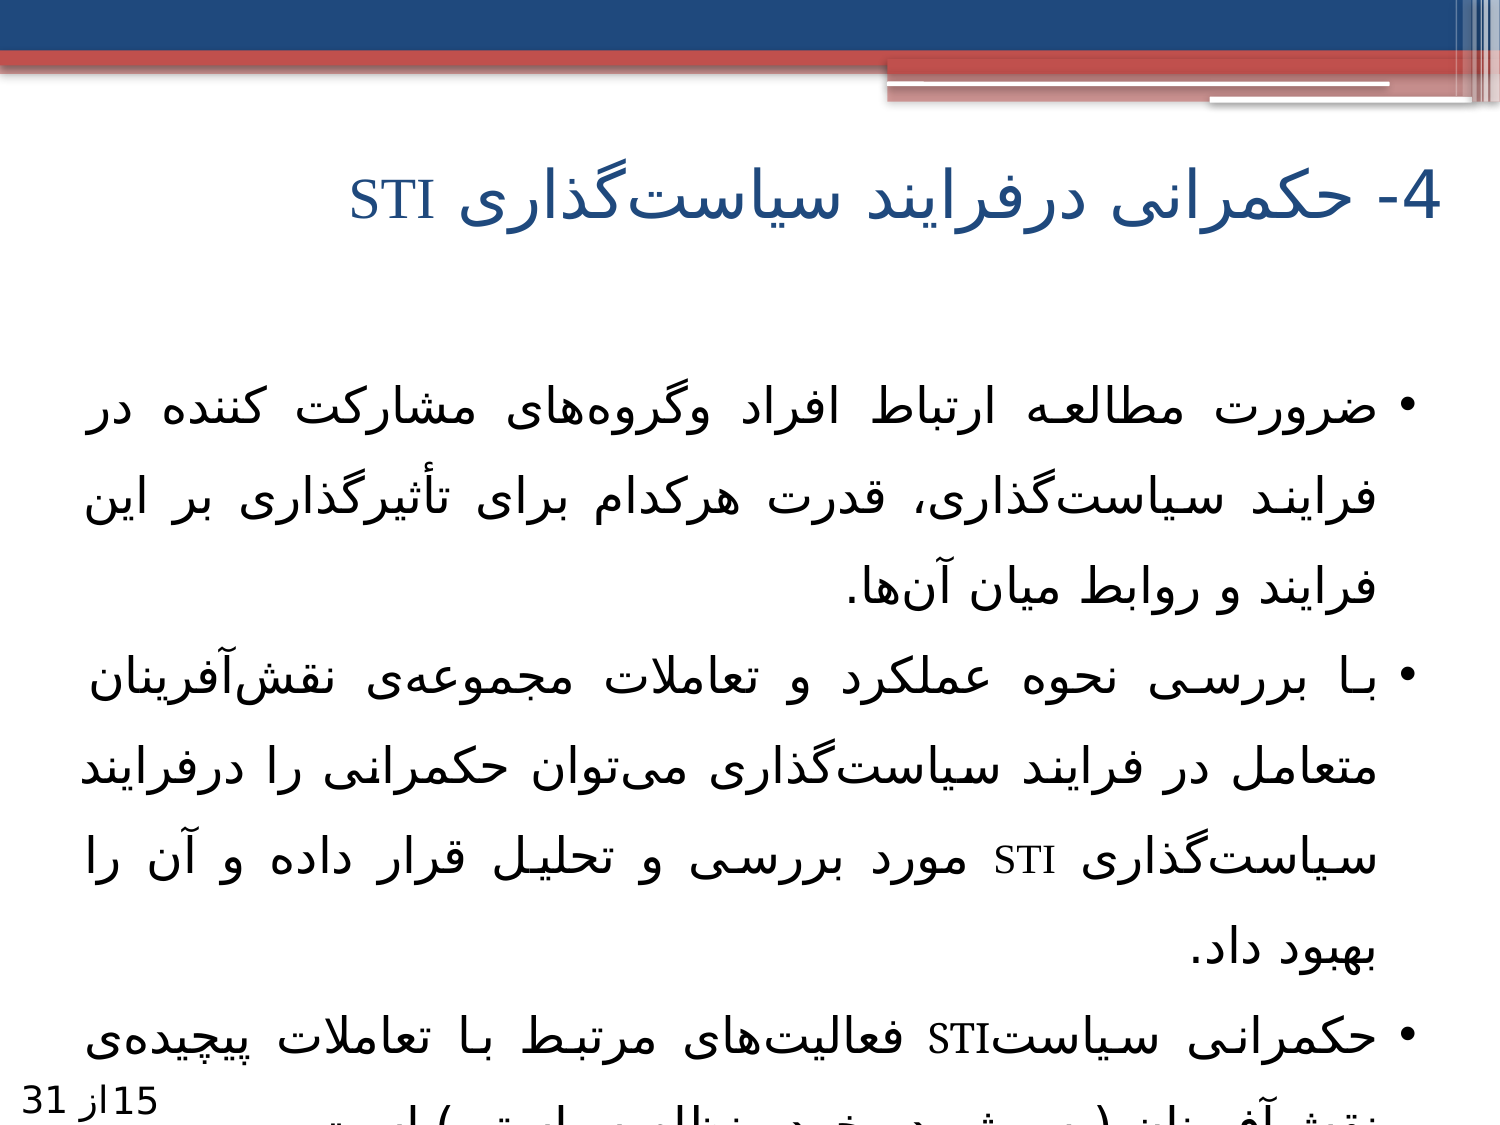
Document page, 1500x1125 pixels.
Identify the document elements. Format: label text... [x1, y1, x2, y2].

slide_number 15 [73, 1069, 199, 1125]
footer از 31 [0, 1068, 174, 1125]
text_box ضرورت مطالعه ارتباط افراد وگروه‌های مشارکت کننده در فرایند سیاست‌گذاری، قدرت هرکدام برای تأثیرگذاری بر این فرایند و روابط میان آن‌ها. با بررسی نحوه عملکرد و تعاملات مجموعه‌ی نقش‌آفرینان متعامل در فرایند سیاست‌گذاری می‌توان حکمرانی را درفرایند سیاست‌گذاری STI مورد بررسی و تحلیل قرار داده و آن را بهبود داد. حکمرانی سیاستSTI فعالیت‌های مرتبط با تعاملات پیچیده‌ی نقش‌آفرینان (به ویژه در خرده نظام سیاستی) است. [61, 336, 1432, 1125]
title 4- حکمرانی درفرایند سیاست‌گذاری STI [33, 103, 1459, 279]
